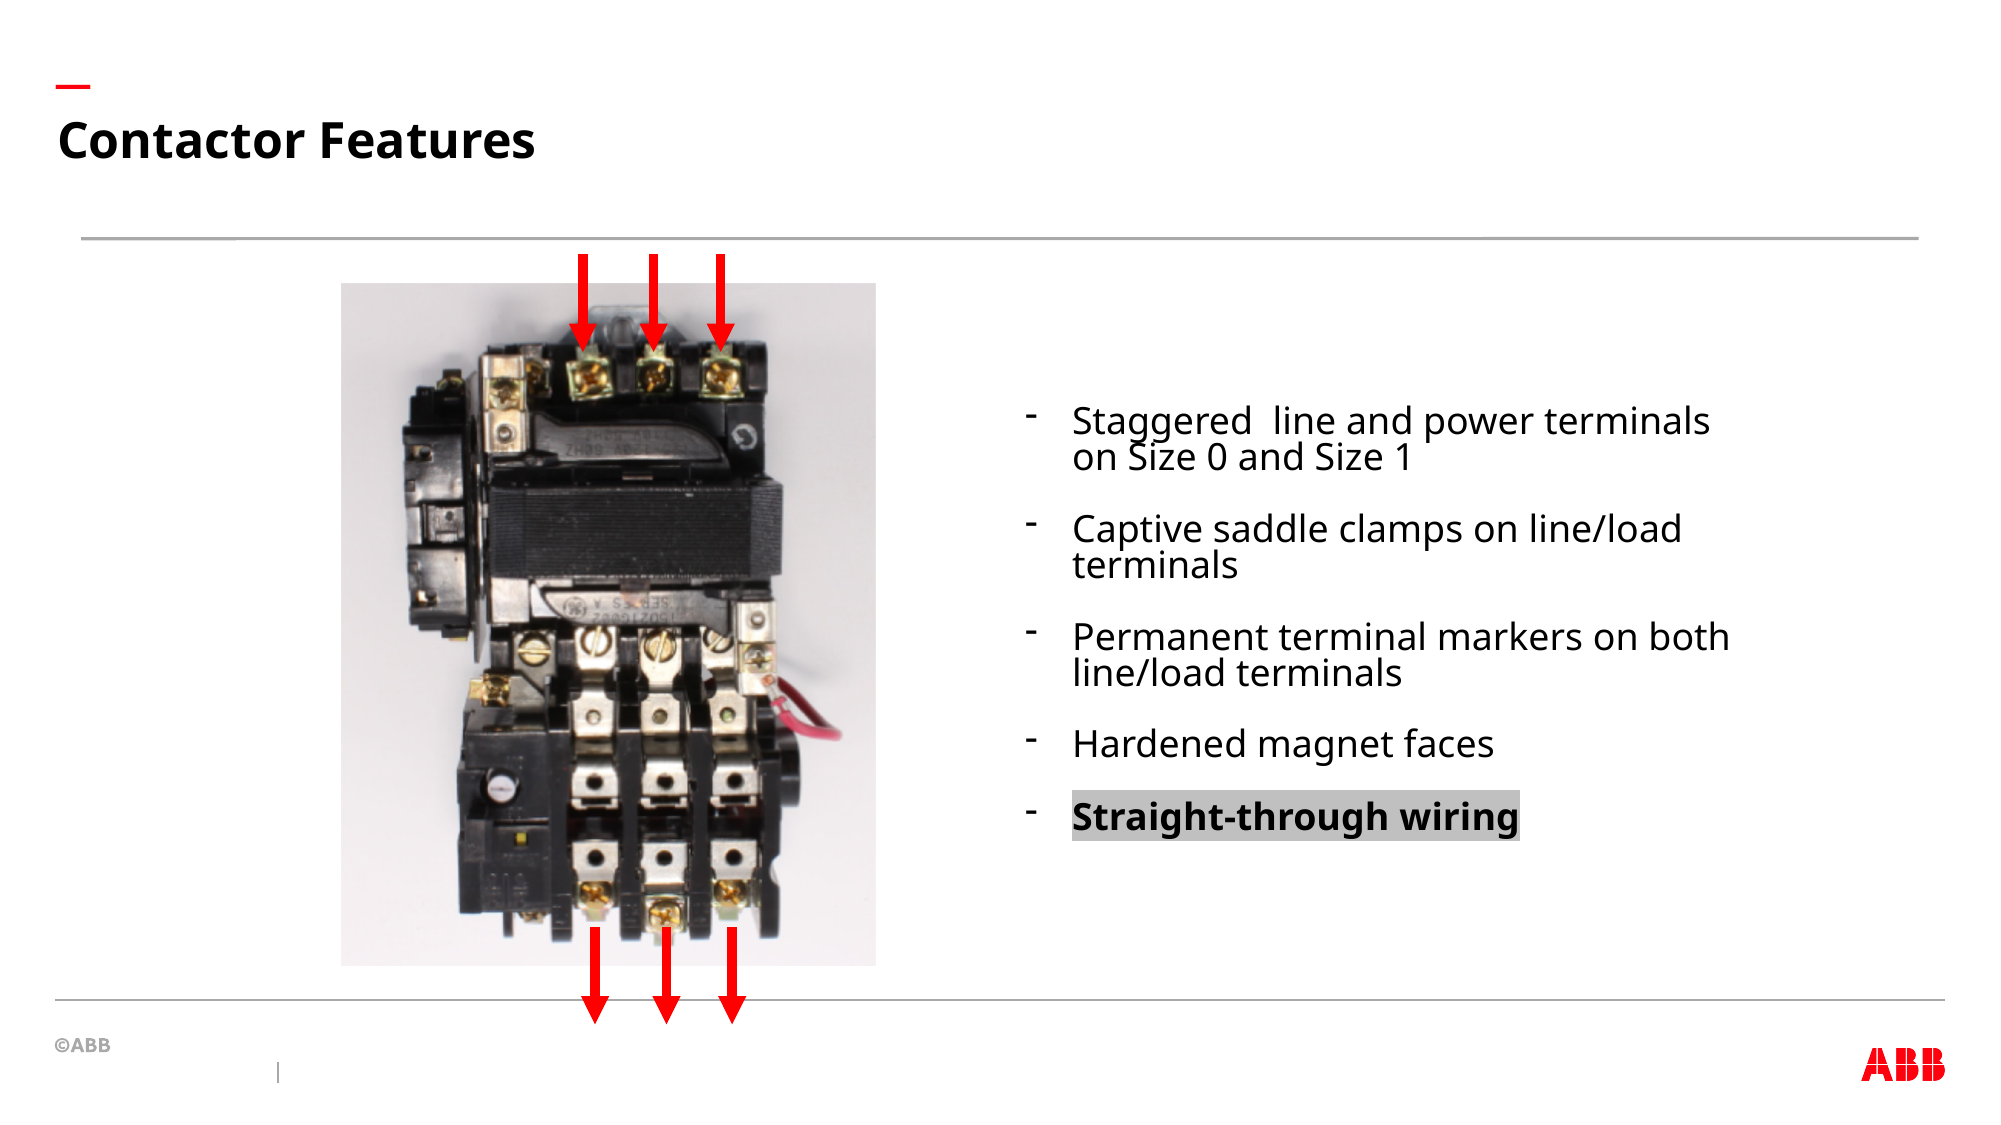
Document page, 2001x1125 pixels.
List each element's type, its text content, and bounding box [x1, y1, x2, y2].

picture [1861, 1048, 1945, 1081]
title Contactor Features [48, 88, 733, 189]
text_box Staggered line and power terminals on Size 0 and Size 1 Captive saddle clamps on line/load terminals Permanent terminal markers on both line/load terminals Hardened magnet faces Straight-through wiring [999, 398, 1750, 845]
picture [339, 282, 876, 966]
